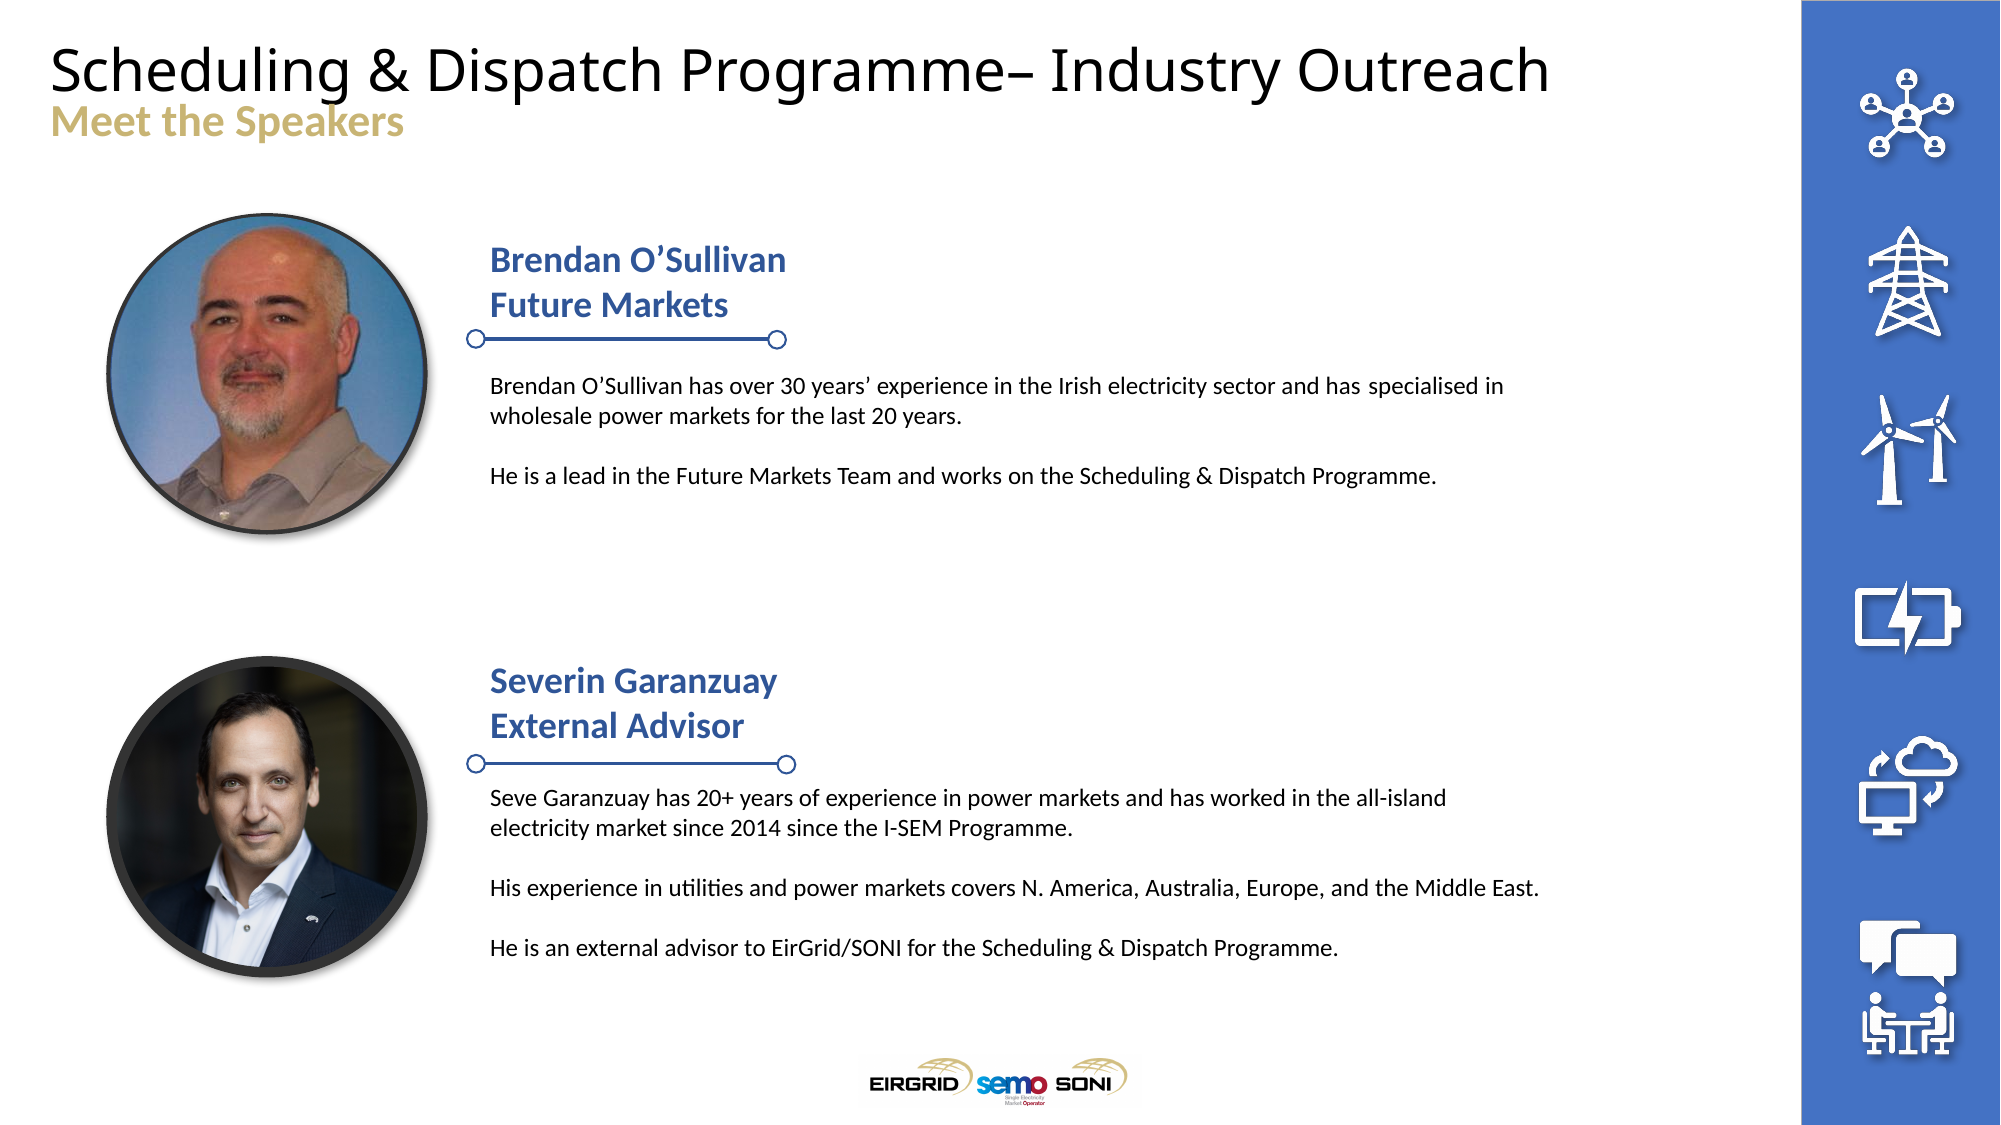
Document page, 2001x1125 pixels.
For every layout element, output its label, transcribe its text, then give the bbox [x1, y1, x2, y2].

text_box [111, 649, 1568, 973]
list Meet the Speakers [50, 101, 1102, 147]
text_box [1850, 896, 1966, 1081]
picture [858, 1054, 1142, 1108]
picture [1850, 560, 1966, 676]
picture [1850, 55, 1966, 171]
picture [1850, 223, 1966, 339]
text_box [1800, 0, 2000, 1125]
picture [1850, 392, 1966, 508]
picture [1850, 728, 1966, 844]
title Scheduling & Dispatch Programme– Industry Outreach [50, 43, 1556, 102]
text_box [111, 216, 1578, 530]
